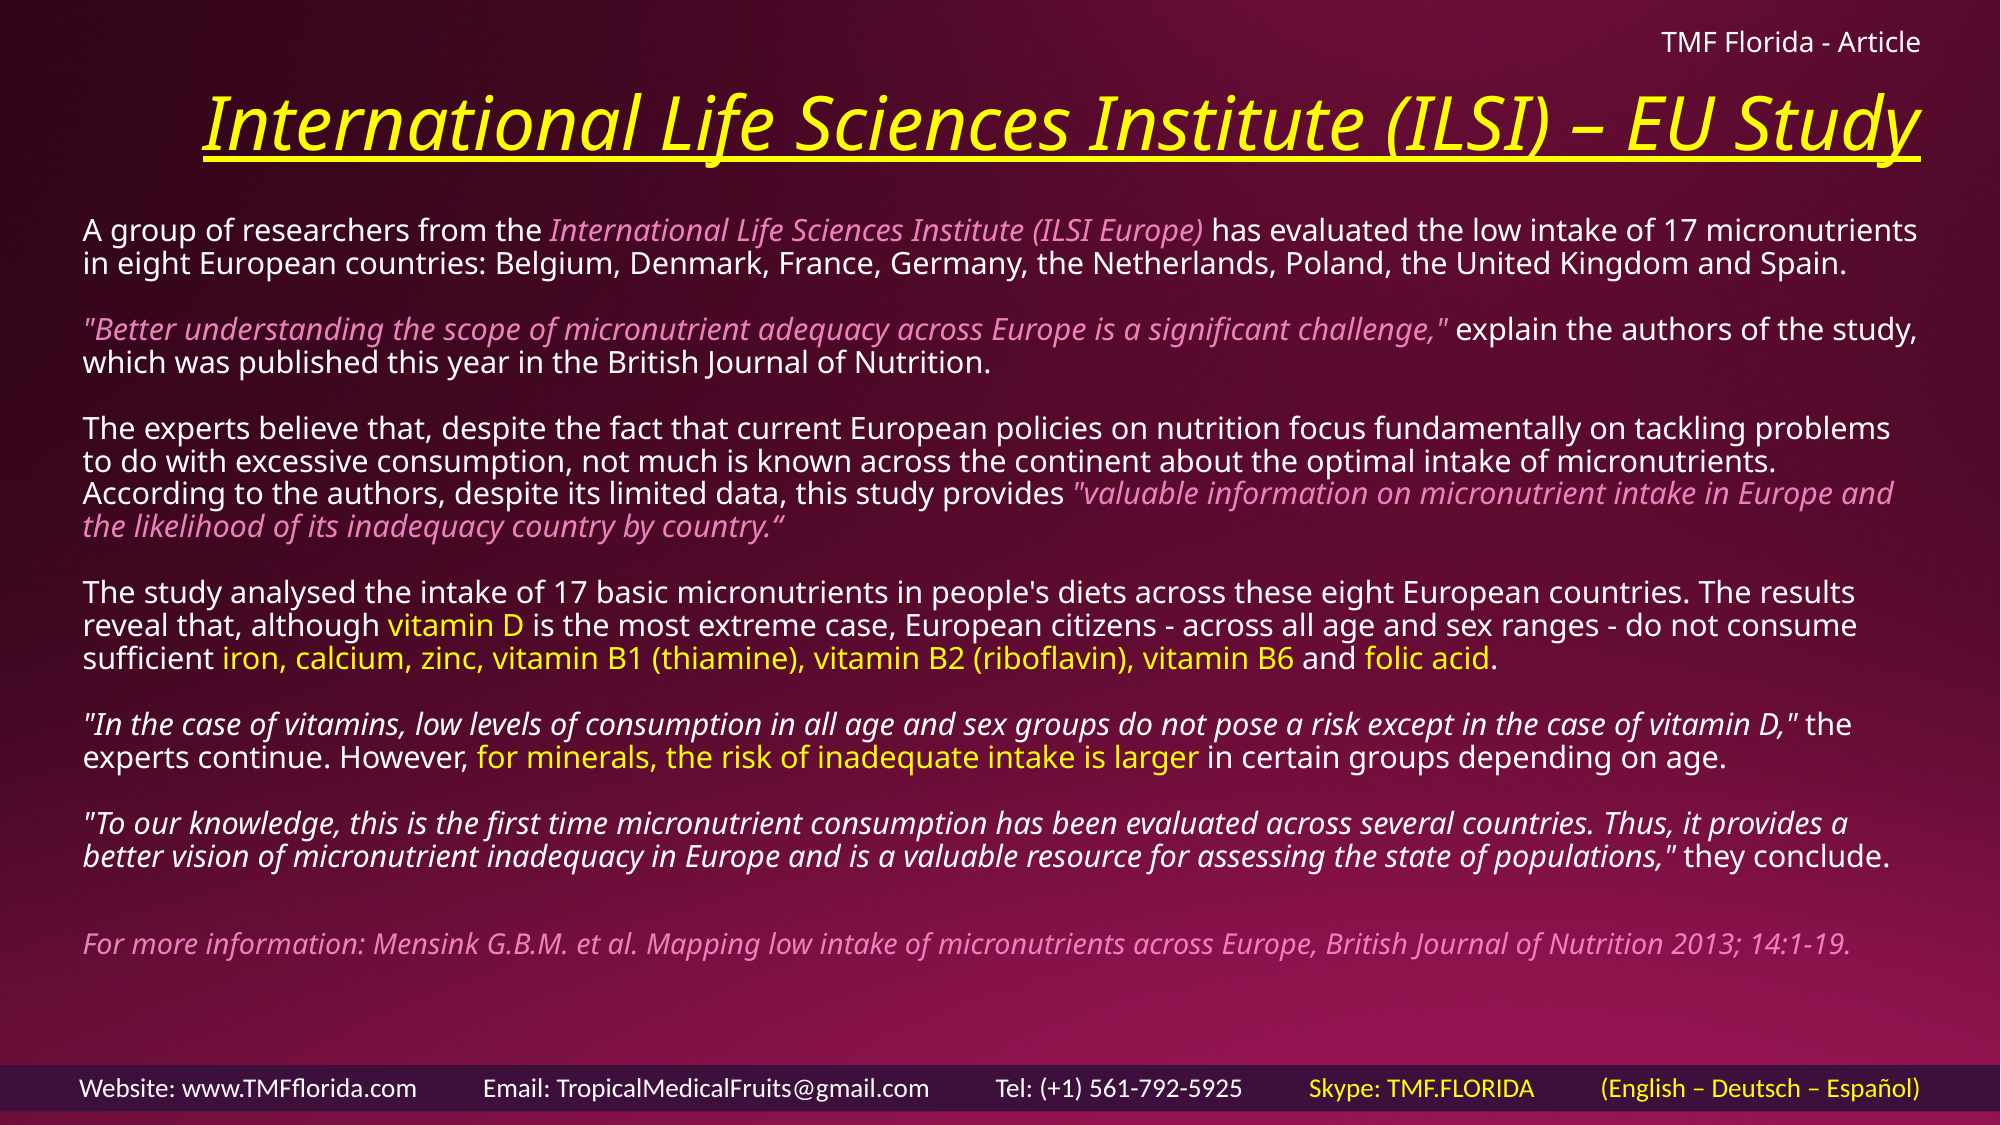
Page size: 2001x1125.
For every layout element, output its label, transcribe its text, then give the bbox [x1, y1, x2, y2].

title International Life Sciences Institute (ILSI) – EU Study [68, 67, 1937, 191]
text_box A group of researchers from the International Life Sciences Institute (ILSI Europe) has evaluated the low intake of 17 micronutrients in eight European countries: Belgium, Denmark, France, Germany, the Netherlands, Poland, the United Kingdom and Spain. "Better understanding the scope of micronutrient adequacy across Europe is a significant challenge," explain the authors of the study, which was published this year in the British Journal of Nutrition. The experts believe that, despite the fact that current European policies on nutrition focus fundamentally on tackling problems to do with excessive consumption, not much is known across the continent about the optimal intake of micronutrients. According to the authors, despite its limited data, this study provides "valuable information on micronutrient intake in Europe and the likelihood of its inadequacy country by country.“ The study analysed the intake of 17 basic micronutrients in people's diets across these eight European countries. The results reveal that, although vitamin D is the most extreme case, European citizens - across all age and sex ranges - do not consume sufficient iron, calcium, zinc, vitamin B1 (thiamine), vitamin B2 (riboflavin), vitamin B6 and folic acid. "In the case of vitamins, low levels of consumption in all age and sex groups do not pose a risk except in the case of vitamin D," the experts continue. However, for minerals, the risk of inadequate intake is larger in certain groups depending on age. "To our knowledge, this is the first time micronutrient consumption has been evaluated across several countries. Thus, it provides a better vision of micronutrient inadequacy in Europe and is a valuable resource for assessing the state of populations," they conclude. For more information: Mensink G.B.M. et al. Mapping low intake of micronutrients across Europe, British Journal of Nutrition 2013; 14:1-19. [67, 207, 1936, 1041]
picture [0, 0, 2001, 1125]
text_box Website: www.TMFflorida.com Email: TropicalMedicalFruits@gmail.com Tel: (+1) 561-792-5925 Skype: TMF.FLORIDA (English – Deutsch – Español) [0, 1065, 2000, 1112]
text_box TMF Florida - Article [68, 20, 1937, 67]
